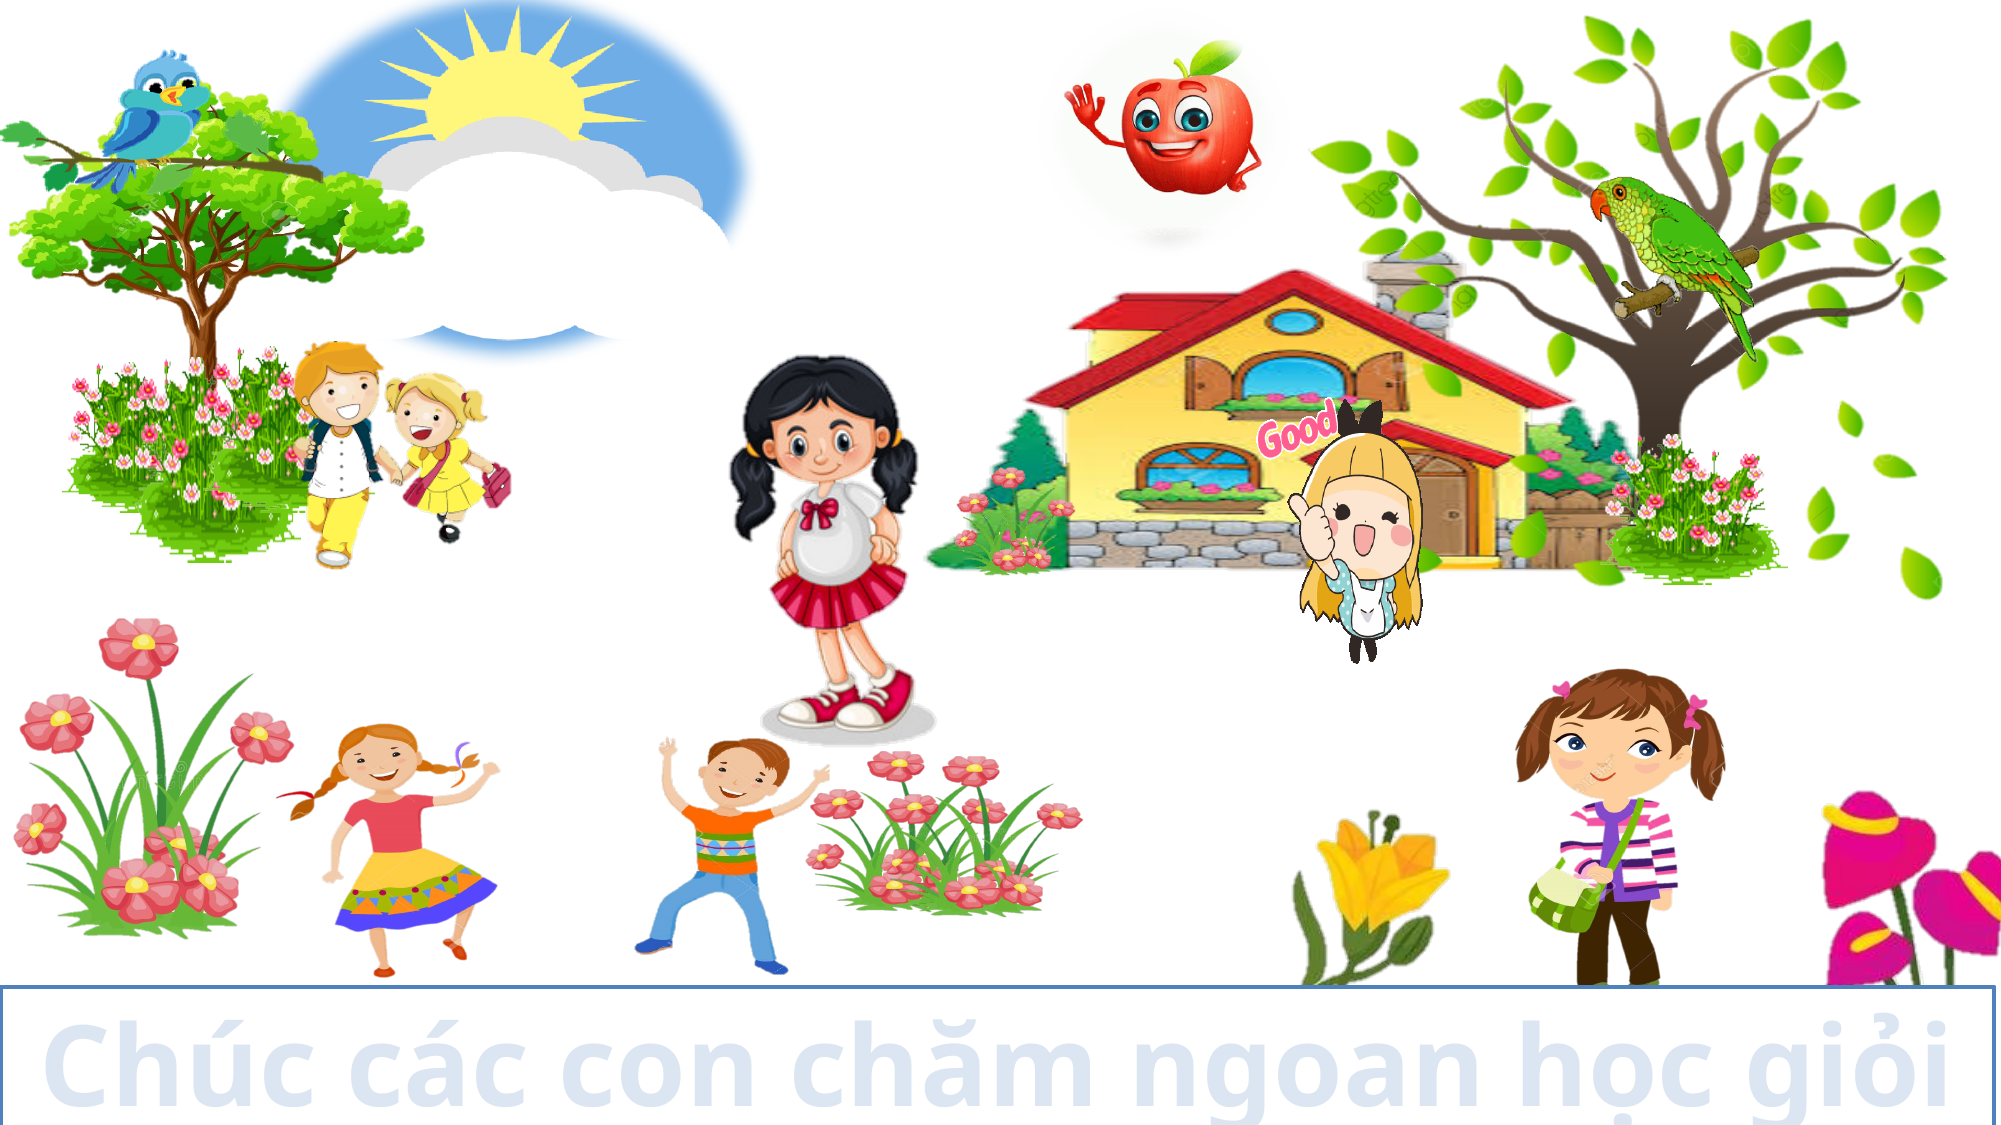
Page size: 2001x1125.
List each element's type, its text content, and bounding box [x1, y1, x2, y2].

text_box Chúc các con chăm ngoan học giỏi [0, 985, 1996, 1125]
picture [0, 577, 505, 979]
picture [0, 0, 2001, 1030]
